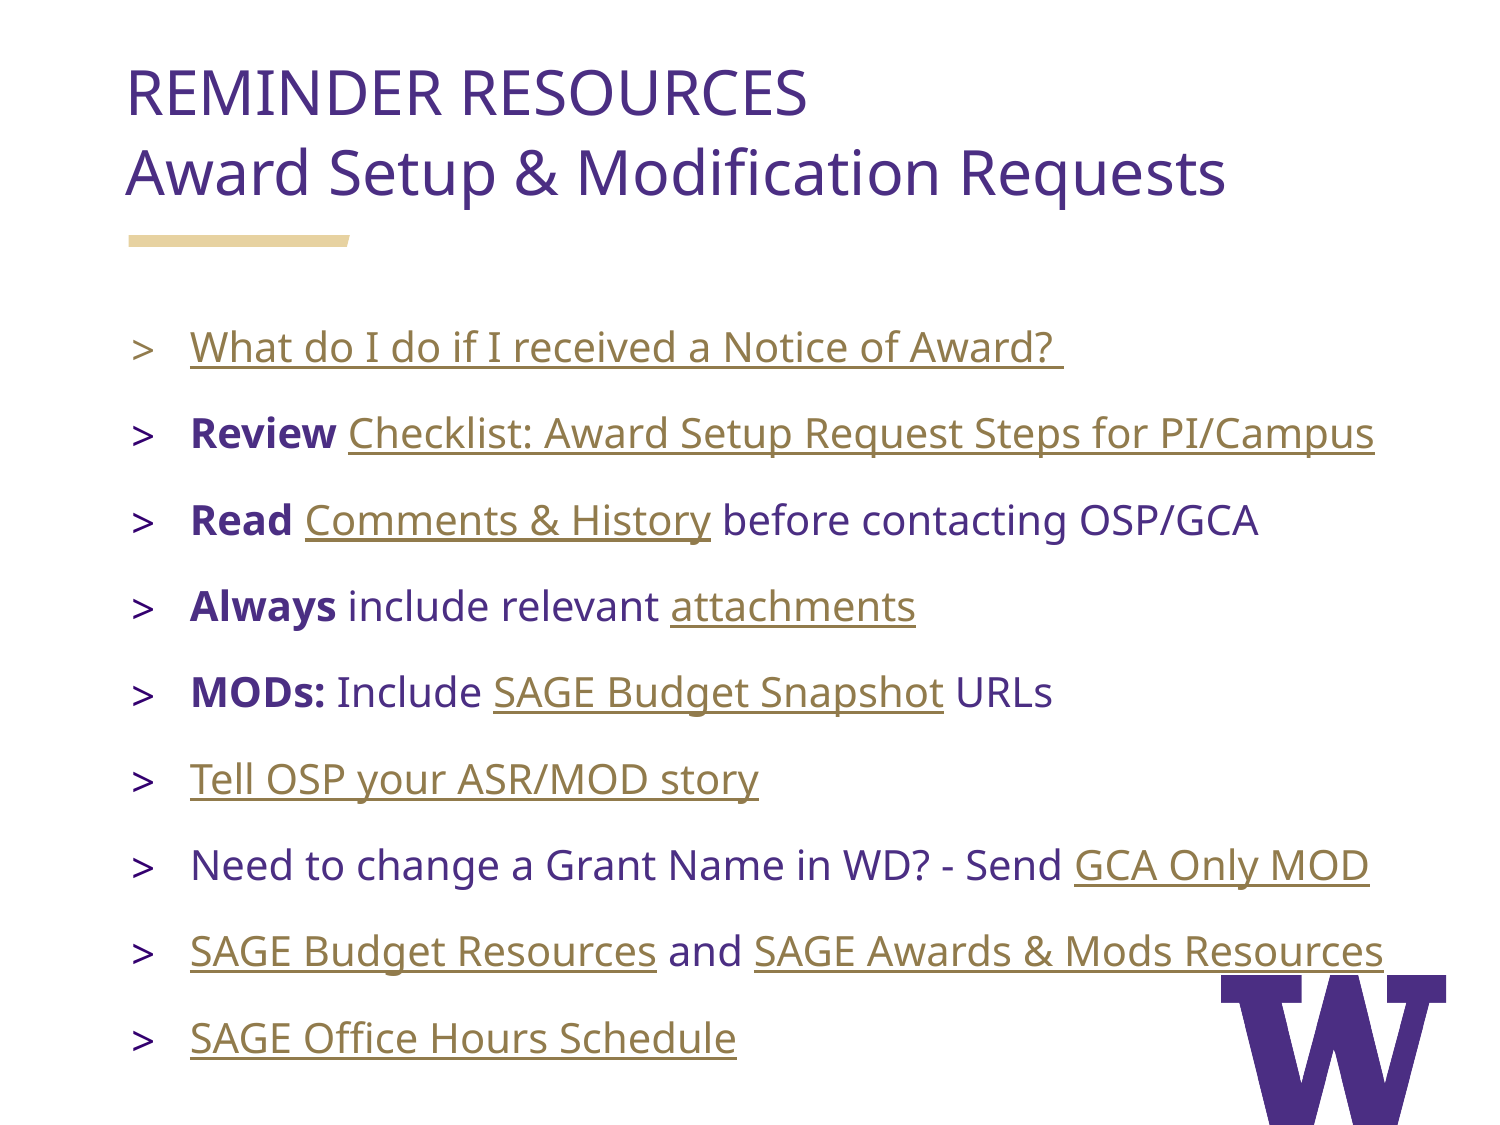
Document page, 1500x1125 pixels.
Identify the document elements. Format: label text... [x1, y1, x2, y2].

list What do I do if I received a Notice of Award? Review Checklist: Award Setup Request Steps for PI/Campus Read Comments & History before contacting OSP/GCA Always include relevant attachments MODs: Include SAGE Budget Snapshot URLs Tell OSP your ASR/MOD story Need to change a Grant Name in WD? - Send GCA Only MOD SAGE Budget Resources and SAGE Awards & Mods Resources SAGE Office Hours Schedule [99, 297, 1429, 957]
picture [128, 235, 350, 247]
list REMINDER RESOURCES Award Setup & Modification Requests [110, 60, 1453, 224]
picture [1221, 975, 1447, 1125]
